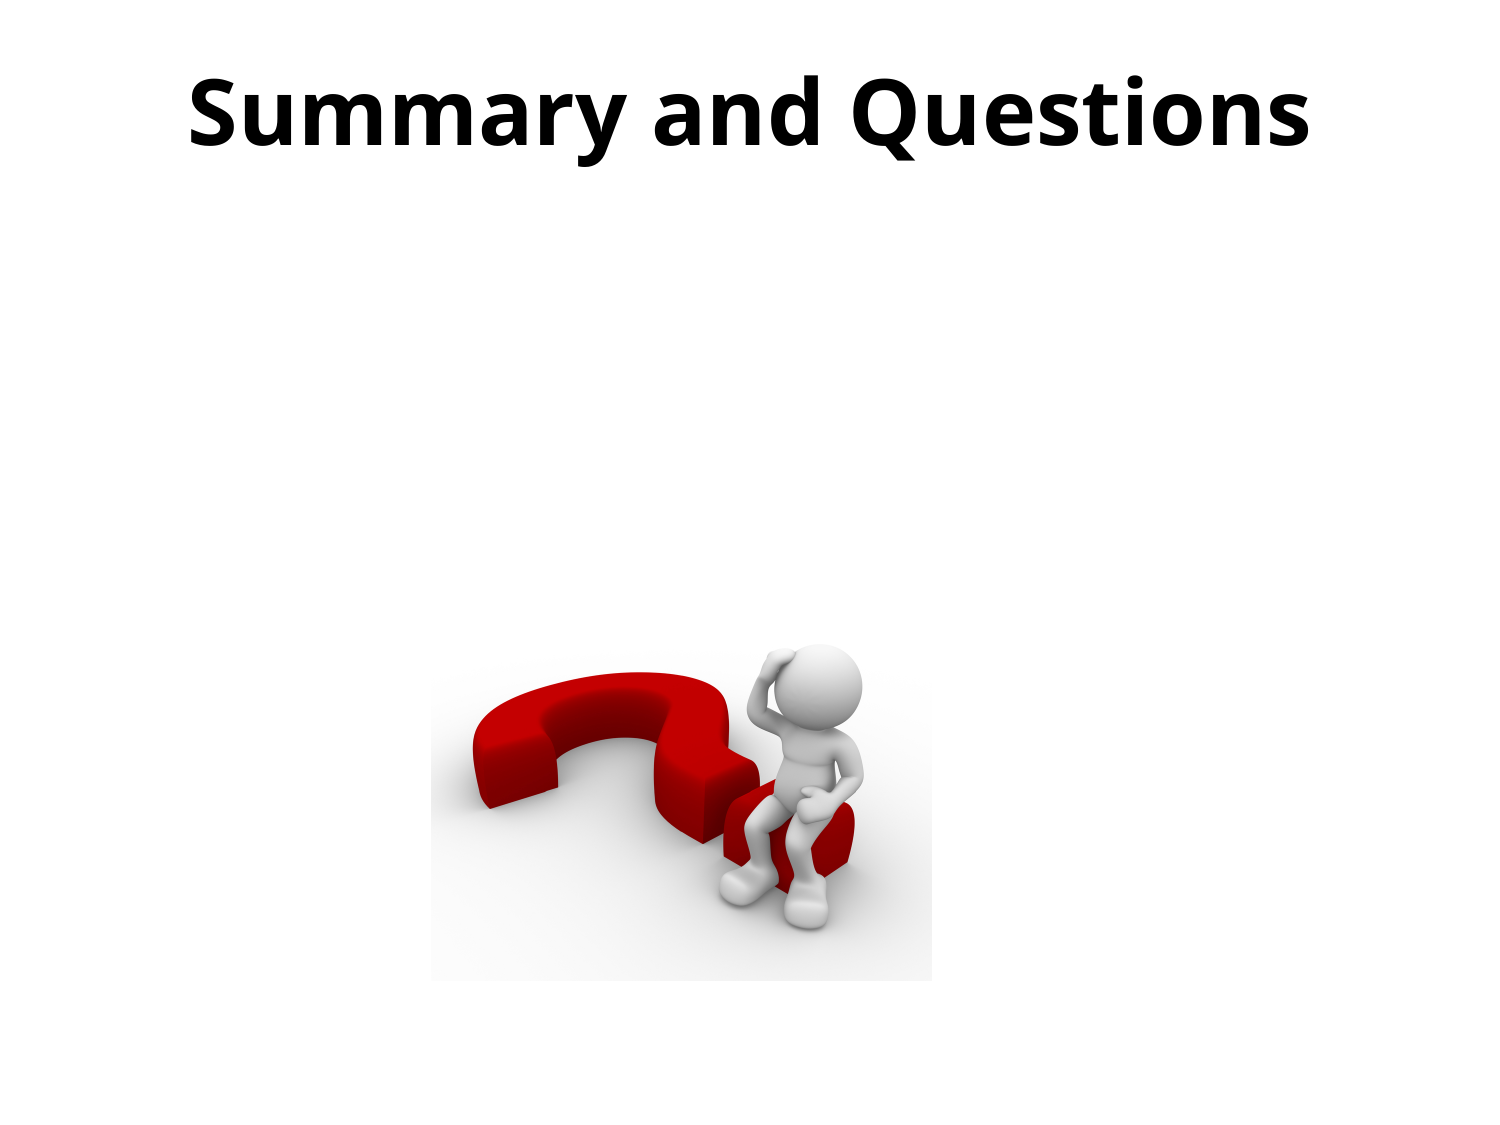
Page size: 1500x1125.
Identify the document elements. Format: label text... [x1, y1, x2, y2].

title Summary and Questions [74, 37, 1426, 181]
picture [430, 601, 932, 981]
